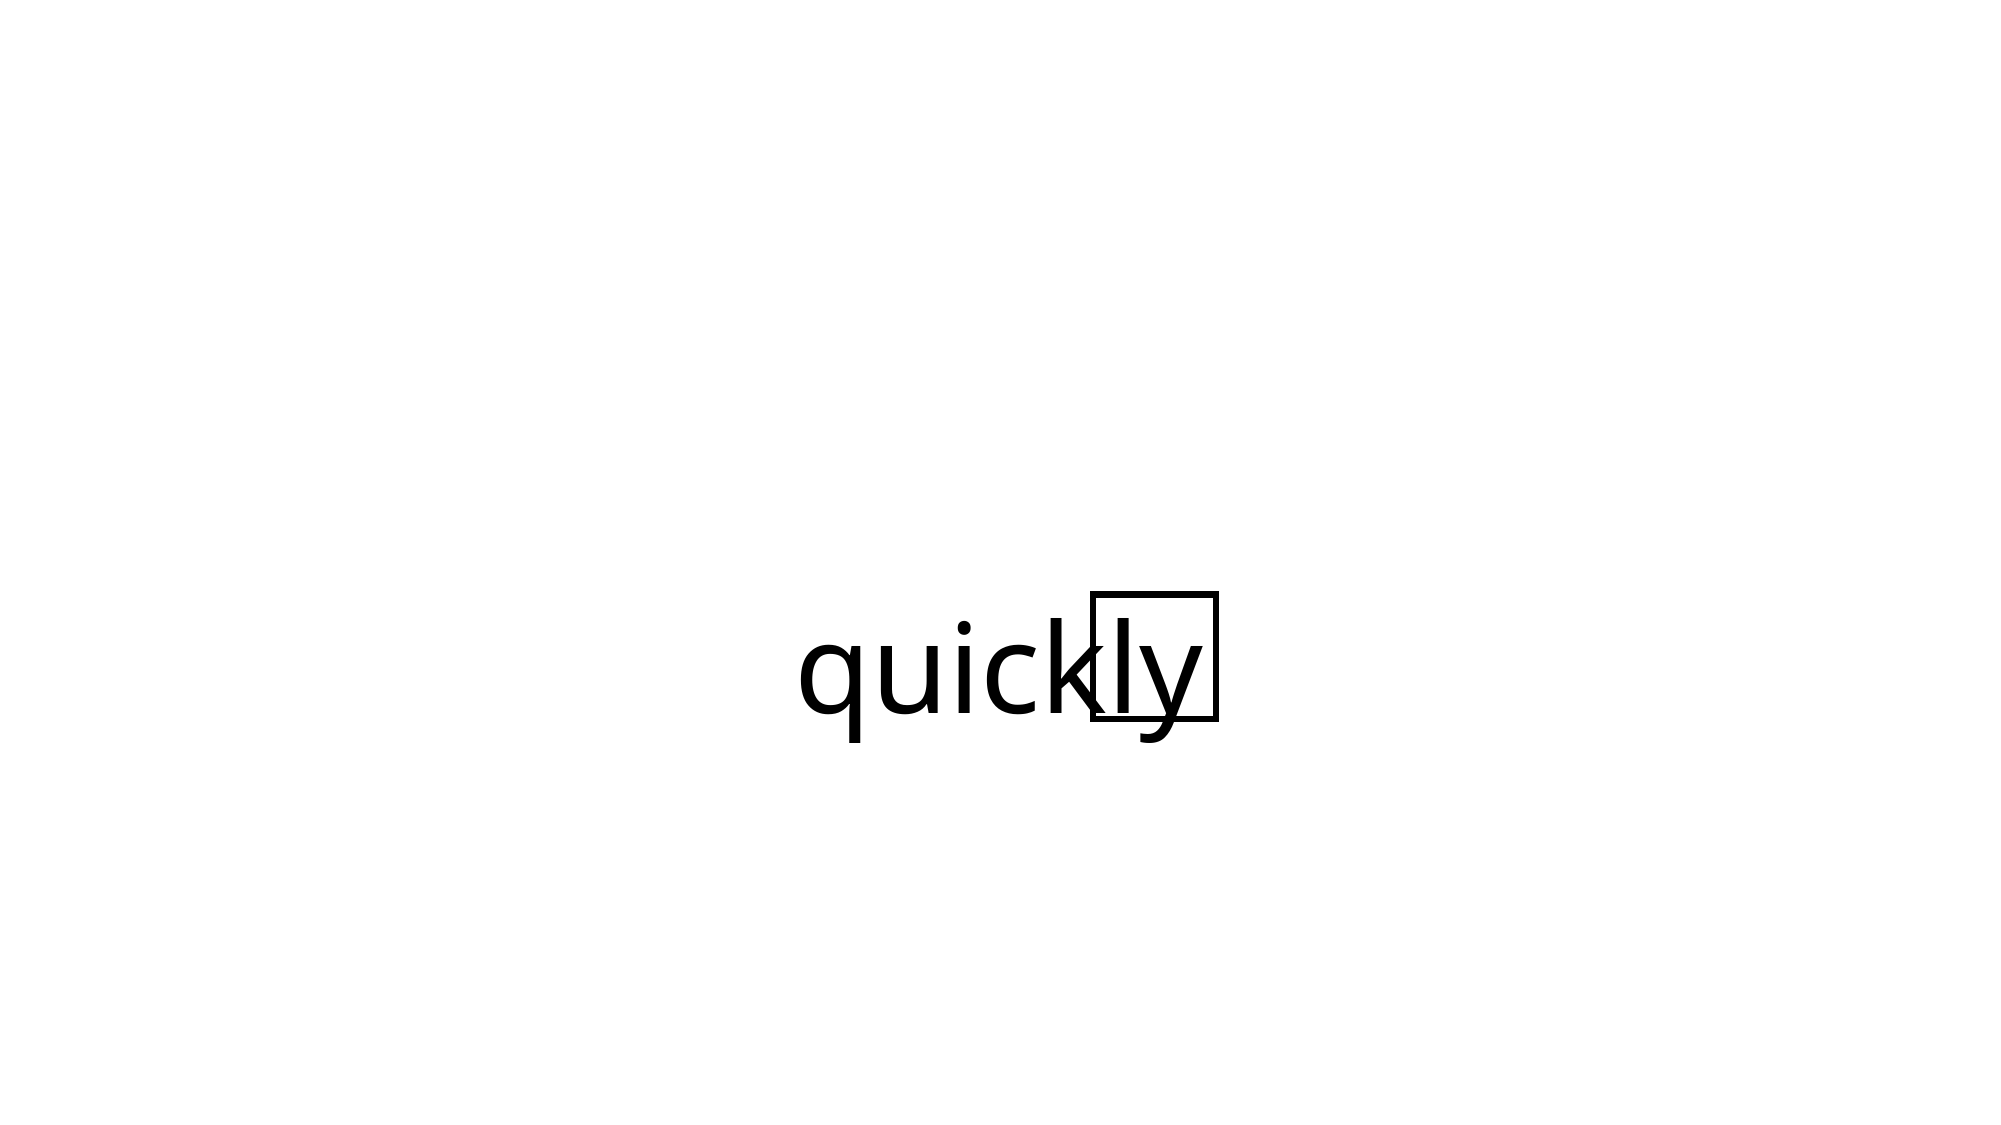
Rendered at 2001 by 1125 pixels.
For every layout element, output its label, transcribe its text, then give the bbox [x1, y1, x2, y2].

title quickly [136, 505, 1862, 749]
text_box [1092, 594, 1217, 720]
